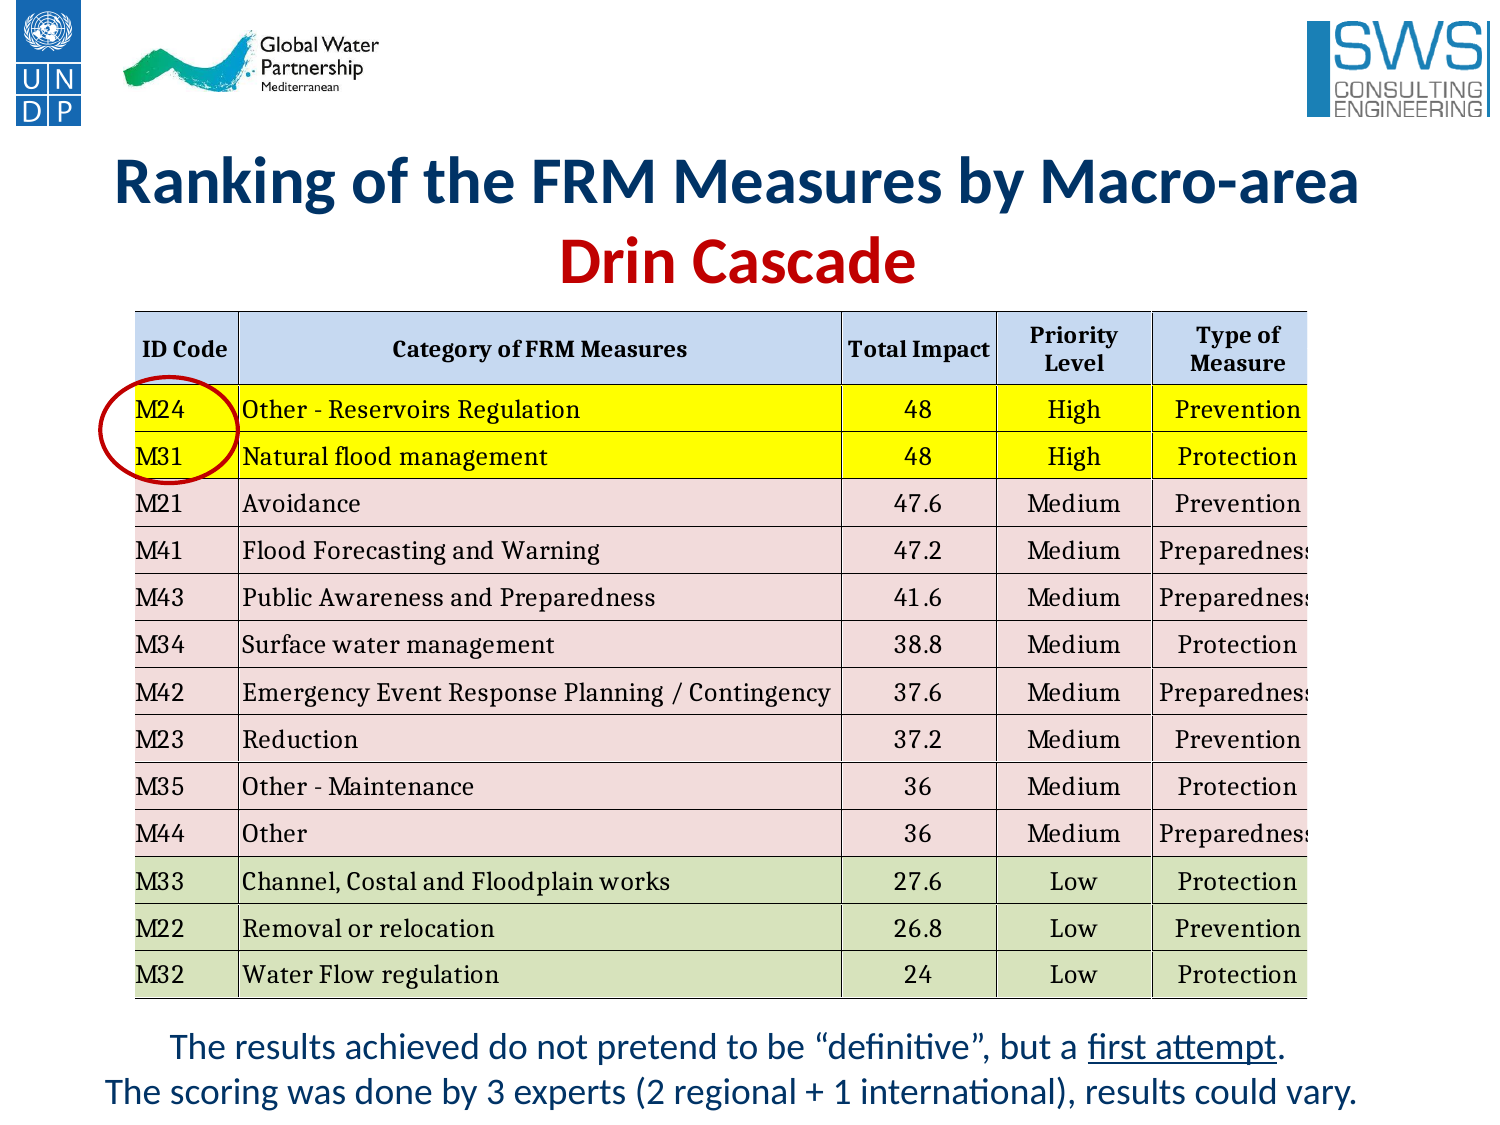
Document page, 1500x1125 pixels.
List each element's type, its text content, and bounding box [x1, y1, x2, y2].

picture [16, 0, 81, 126]
text_box [98, 384, 129, 476]
text_box Ranking of the FRM Measures by Macro-area Drin Cascade [29, 129, 1447, 305]
picture [123, 30, 379, 92]
text_box The results achieved do not pretend to be “definitive”, but a first attempt. The scoring was done by 3 experts (2 regional + 1 international), results could vary. [64, 1014, 1400, 1120]
picture [134, 310, 1308, 1014]
picture [1306, 21, 1490, 118]
